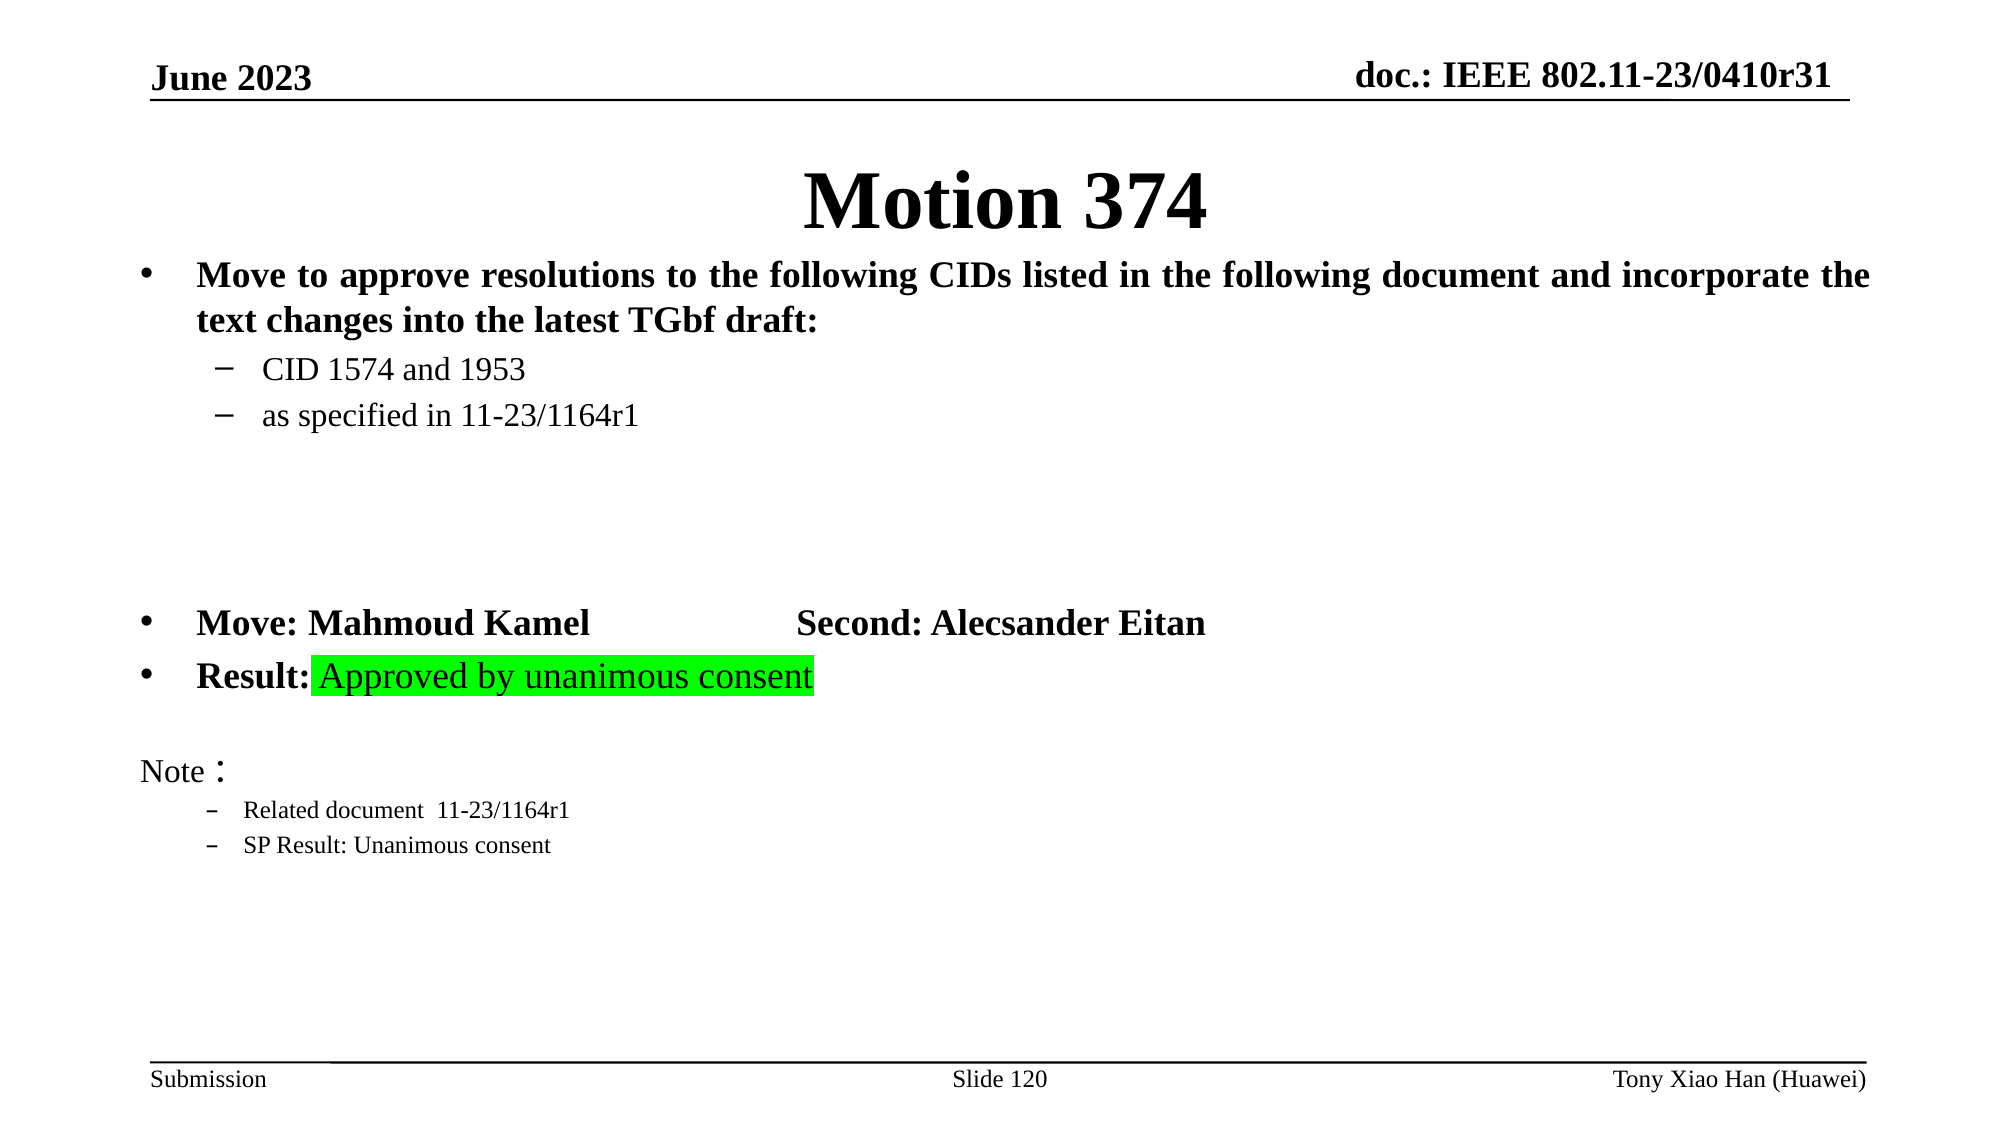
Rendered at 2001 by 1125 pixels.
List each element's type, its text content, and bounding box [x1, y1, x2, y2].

text_box Move to approve resolutions to the following CIDs listed in the following document and incorporate the text changes into the latest TGbf draft: CID 1574 and 1953 as specified in 11-23/1164r1 Move: Mahmoud Kamel Second: Alecsander Eitan Result: Approved by unanimous consent Note： Related document 11-23/1164r1 SP Result: Unanimous consent [125, 212, 1888, 900]
text_box Motion 374 [368, 137, 1644, 212]
